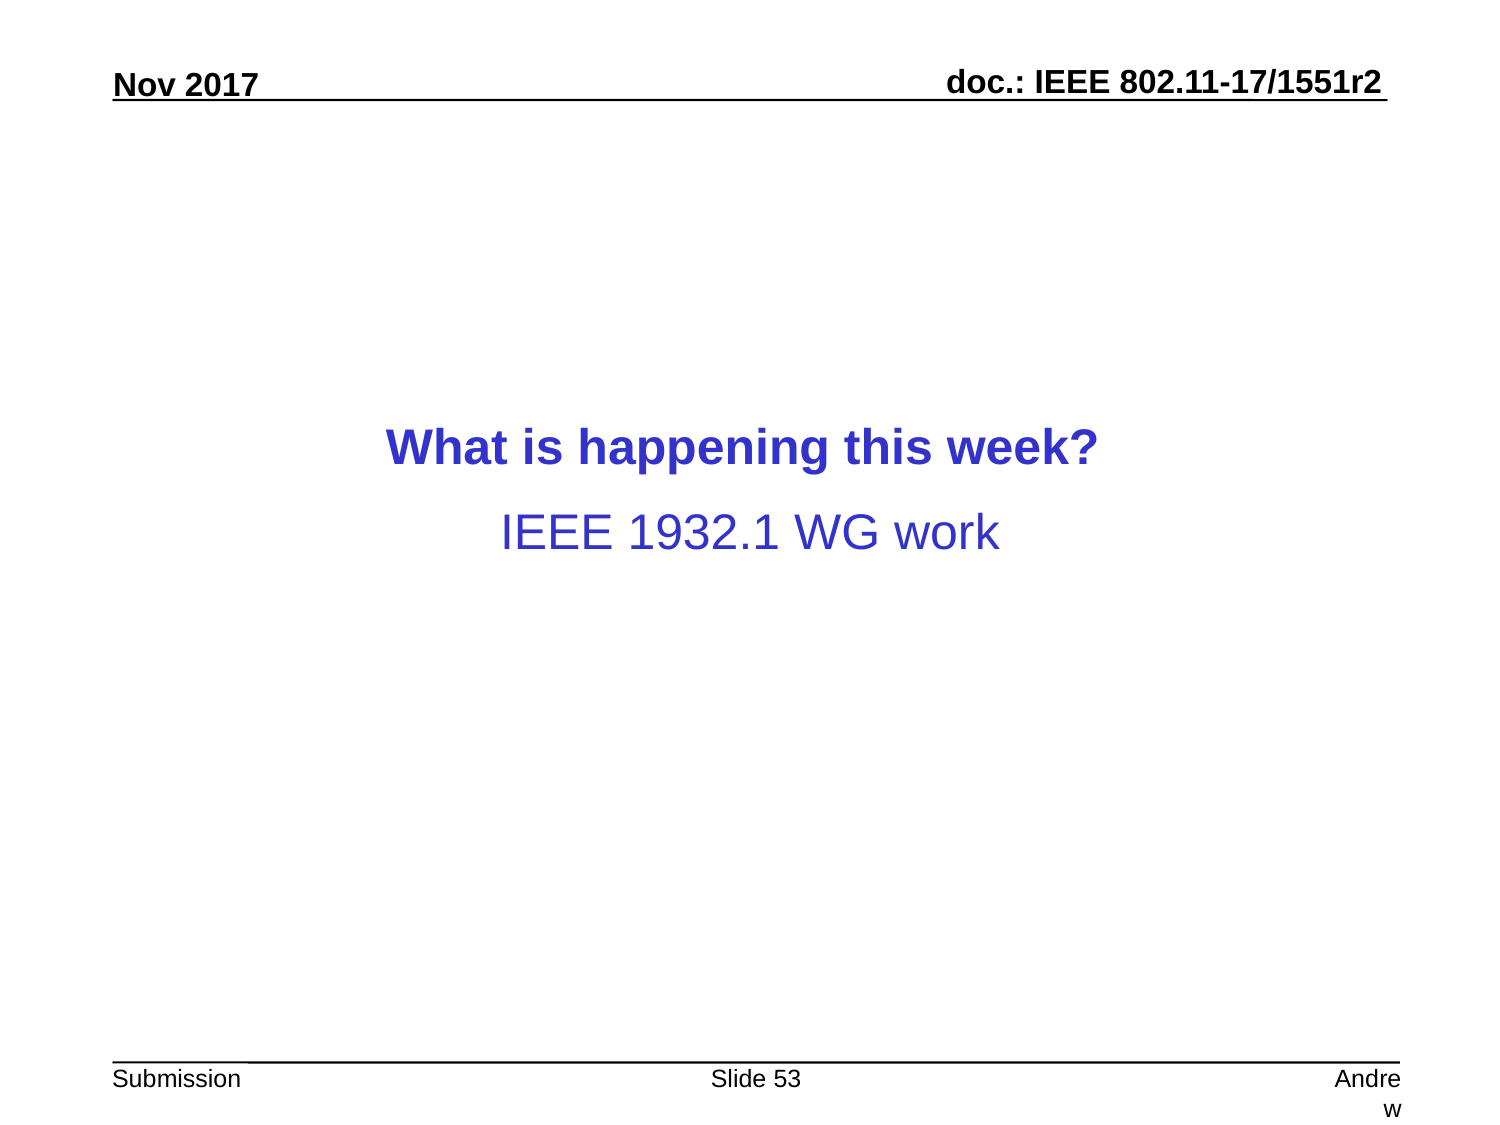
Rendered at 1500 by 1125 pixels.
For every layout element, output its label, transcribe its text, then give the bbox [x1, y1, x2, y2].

slide_number Slide 53 [709, 1061, 803, 1093]
list What is happening this week? IEEE 1932.1 WG work [112, 324, 1388, 650]
footer Andrew Myles, Cisco [1320, 1061, 1402, 1093]
